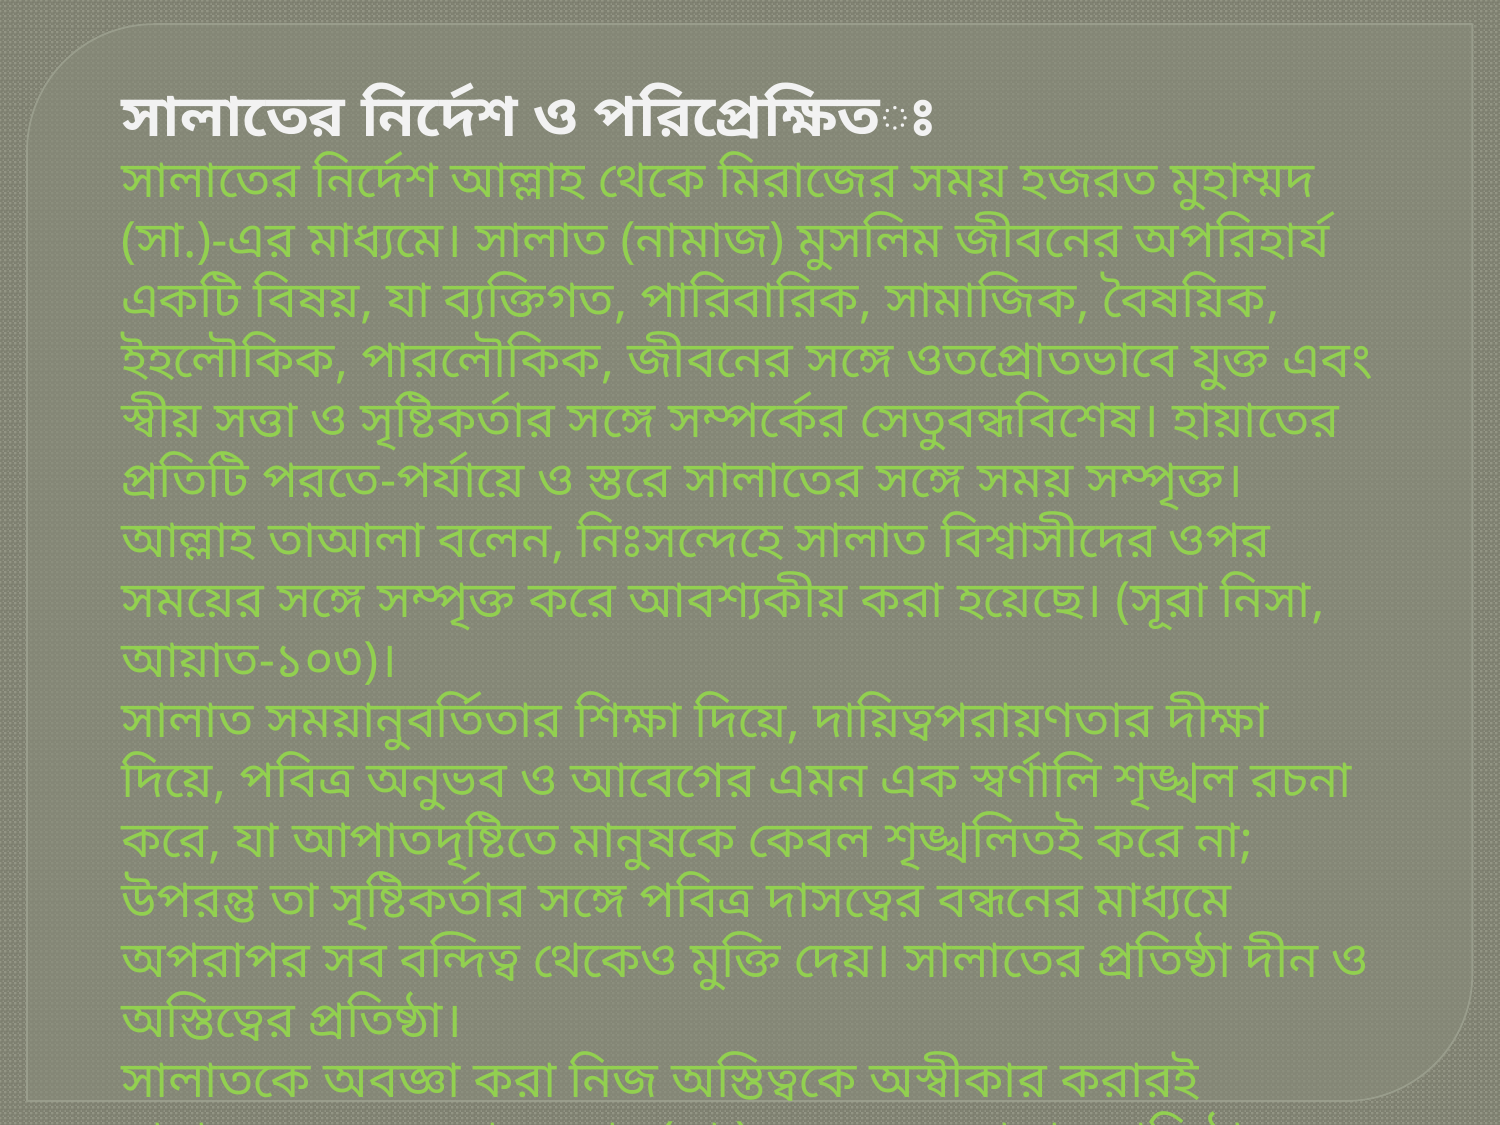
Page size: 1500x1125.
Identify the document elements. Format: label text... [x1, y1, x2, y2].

text_box সালাতের নির্দেশ ও পরিপ্রেক্ষিতঃ সালাতের নির্দেশ আল্লাহ থেকে মিরাজের সময় হজরত মুহাম্মদ (সা.)-এর মাধ্যমে। সালাত (নামাজ) মুসলিম জীবনের অপরিহার্য একটি বিষয়, যা ব্যক্তিগত, পারিবারিক, সামাজিক, বৈষয়িক, ইহলৌকিক, পারলৌকিক, জীবনের সঙ্গে ওতপ্রোতভাবে যুক্ত এবং স্বীয় সত্তা ও সৃষ্টিকর্তার সঙ্গে সম্পর্কের সেতুবন্ধবিশেষ। হায়াতের প্রতিটি পরতে-পর্যায়ে ও স্তরে সালাতের সঙ্গে সময় সম্পৃক্ত। আল্লাহ তাআলা বলেন, নিঃসন্দেহে সালাত বিশ্বাসীদের ওপর সময়ের সঙ্গে সম্পৃক্ত করে আবশ্যকীয় করা হয়েছে। (সূরা নিসা, আয়াত-১০৩)। সালাত সময়ানুবর্তিতার শিক্ষা দিয়ে, দায়িত্বপরায়ণতার দীক্ষা দিয়ে, পবিত্র অনুভব ও আবেগের এমন এক স্বর্ণালি শৃঙ্খল রচনা করে, যা আপাতদৃষ্টিতে মানুষকে কেবল শৃঙ্খলিতই করে না; উপরন্তু তা সৃষ্টিকর্তার সঙ্গে পবিত্র দাসত্বের বন্ধনের মাধ্যমে অপরাপর সব বন্দিত্ব থেকেও মুক্তি দেয়। সালাতের প্রতিষ্ঠা দীন ও অস্তিত্বের প্রতিষ্ঠা। সালাতকে অবজ্ঞা করা নিজ অস্তিত্বকে অস্বীকার করারই নামান্তর। হজরত রাসুলুল্লাহ (সা.) বলেন, যে সালাত প্রতিষ্ঠা করল, সে দীনকে প্রতিষ্ঠা করল আর যে সালাতকে বিনষ্ট করল, সে দীনকেই বিনষ্ট করল। সালাত মনোদৈহিক তথা মানসিক, মৌখিক ও দৈহিকের সঠিক সমন্বয়ের একটি সমন্বিত ইবাদত। [106, 70, 1394, 1125]
